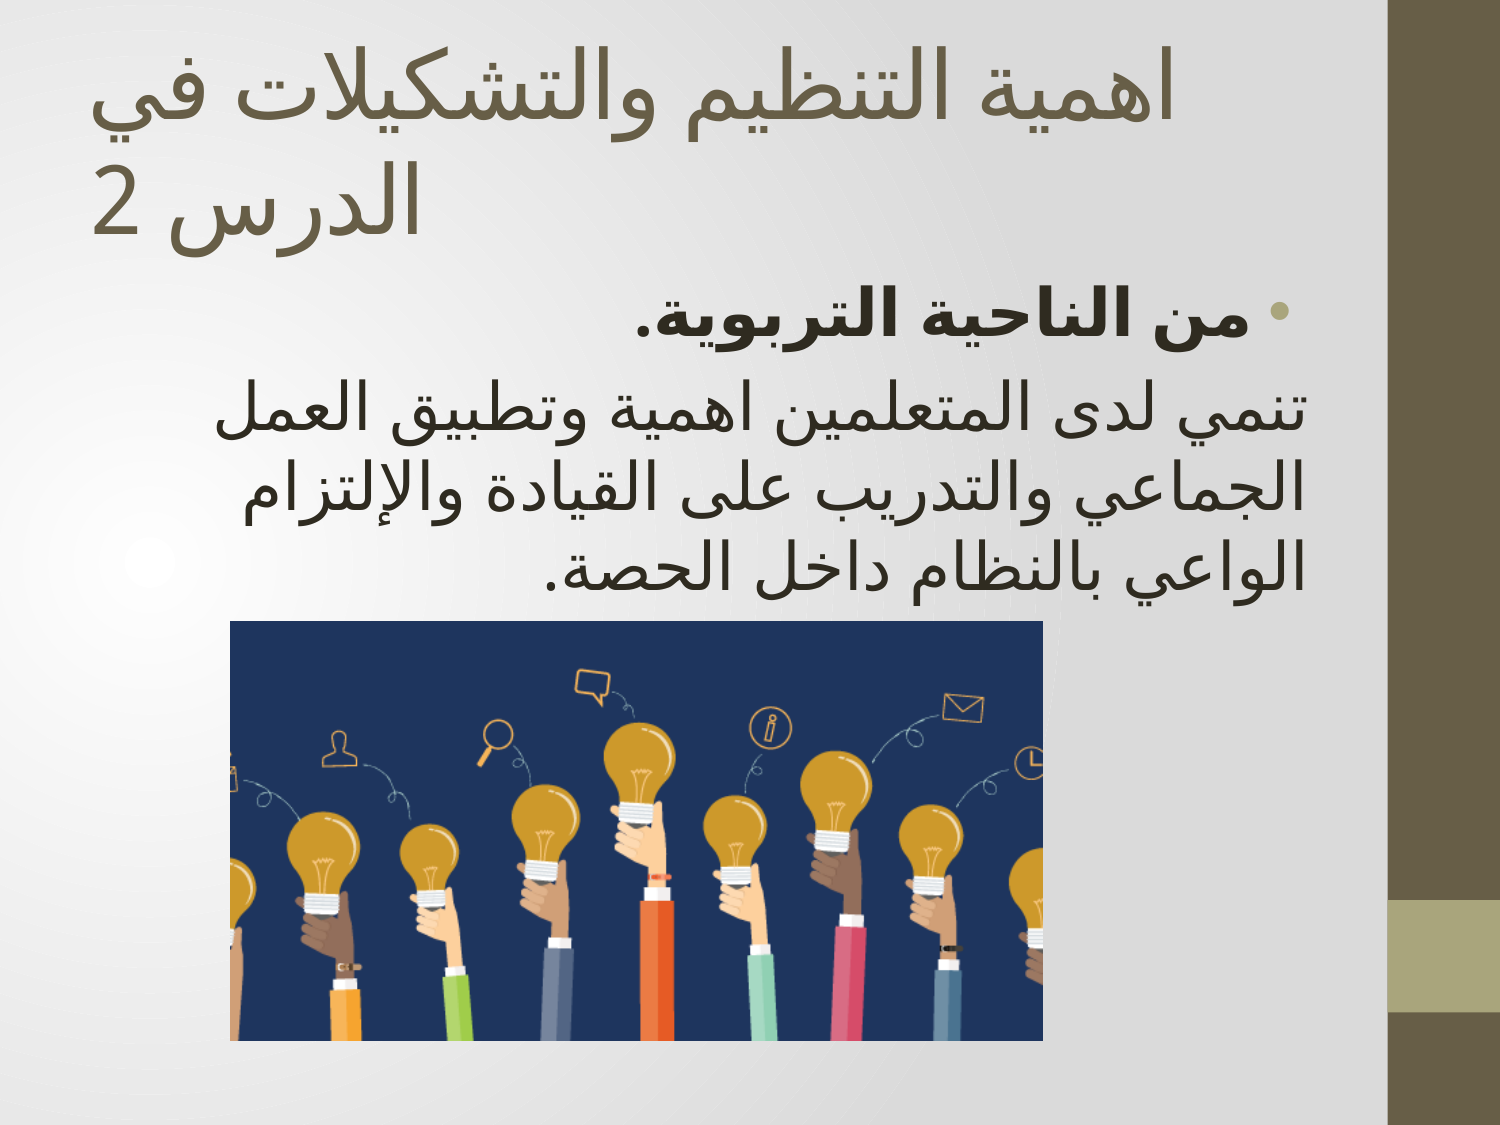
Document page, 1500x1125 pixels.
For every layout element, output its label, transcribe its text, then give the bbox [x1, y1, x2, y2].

picture [229, 620, 1044, 1041]
title اهمية التنظيم والتشكيلات في الدرس 2 [75, 45, 1325, 233]
list من الناحية التربوية. تنمي لدى المتعلمين اهمية وتطبيق العمل الجماعي والتدريب على القيادة والإلتزام الواعي بالنظام داخل الحصة. [75, 262, 1325, 1050]
